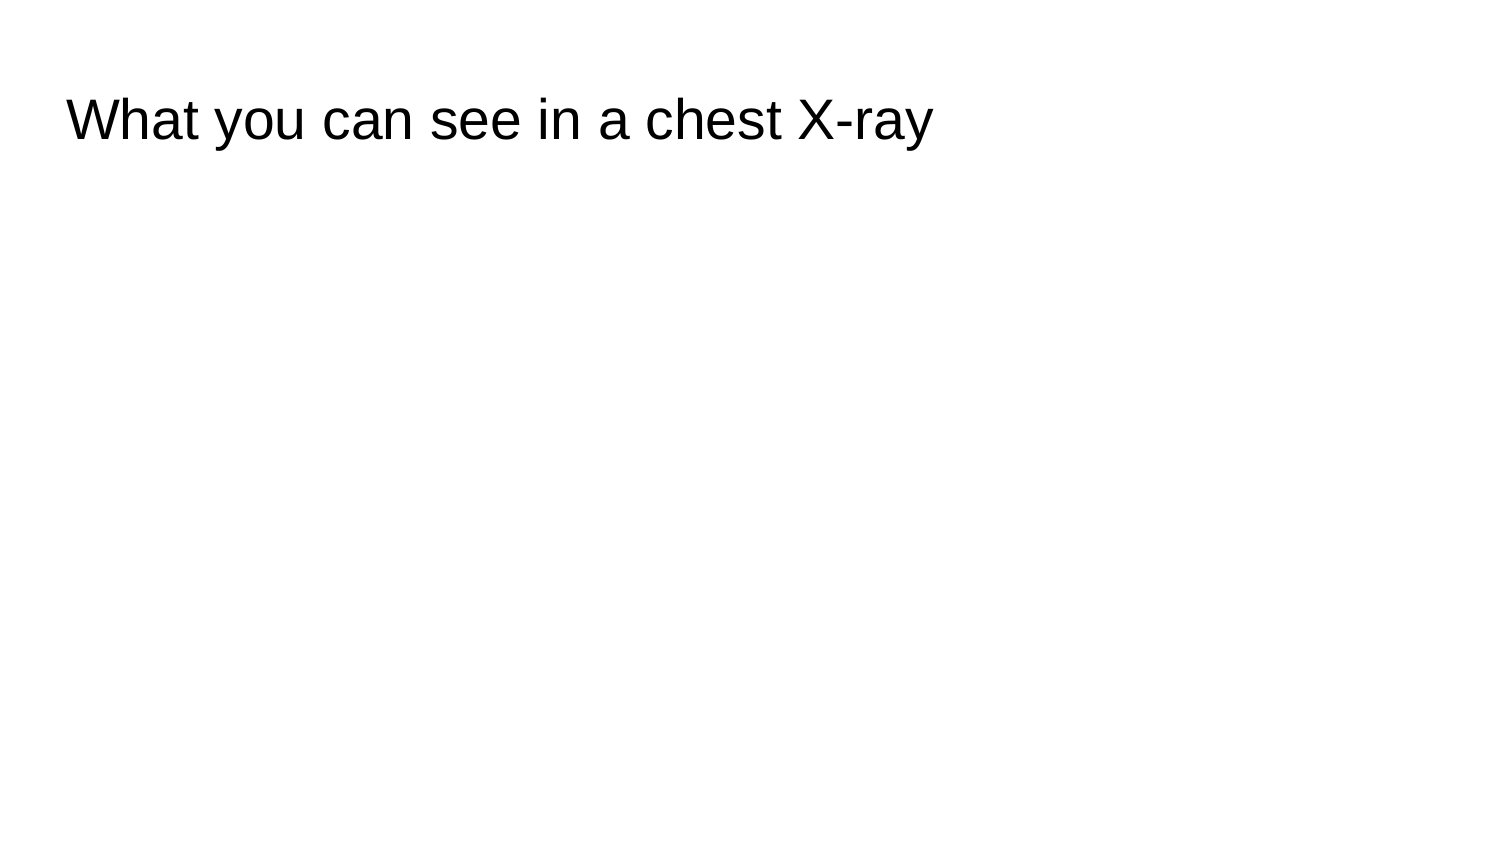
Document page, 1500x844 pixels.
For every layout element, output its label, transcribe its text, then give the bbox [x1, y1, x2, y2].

title What you can see in a chest X-ray [51, 72, 1449, 167]
